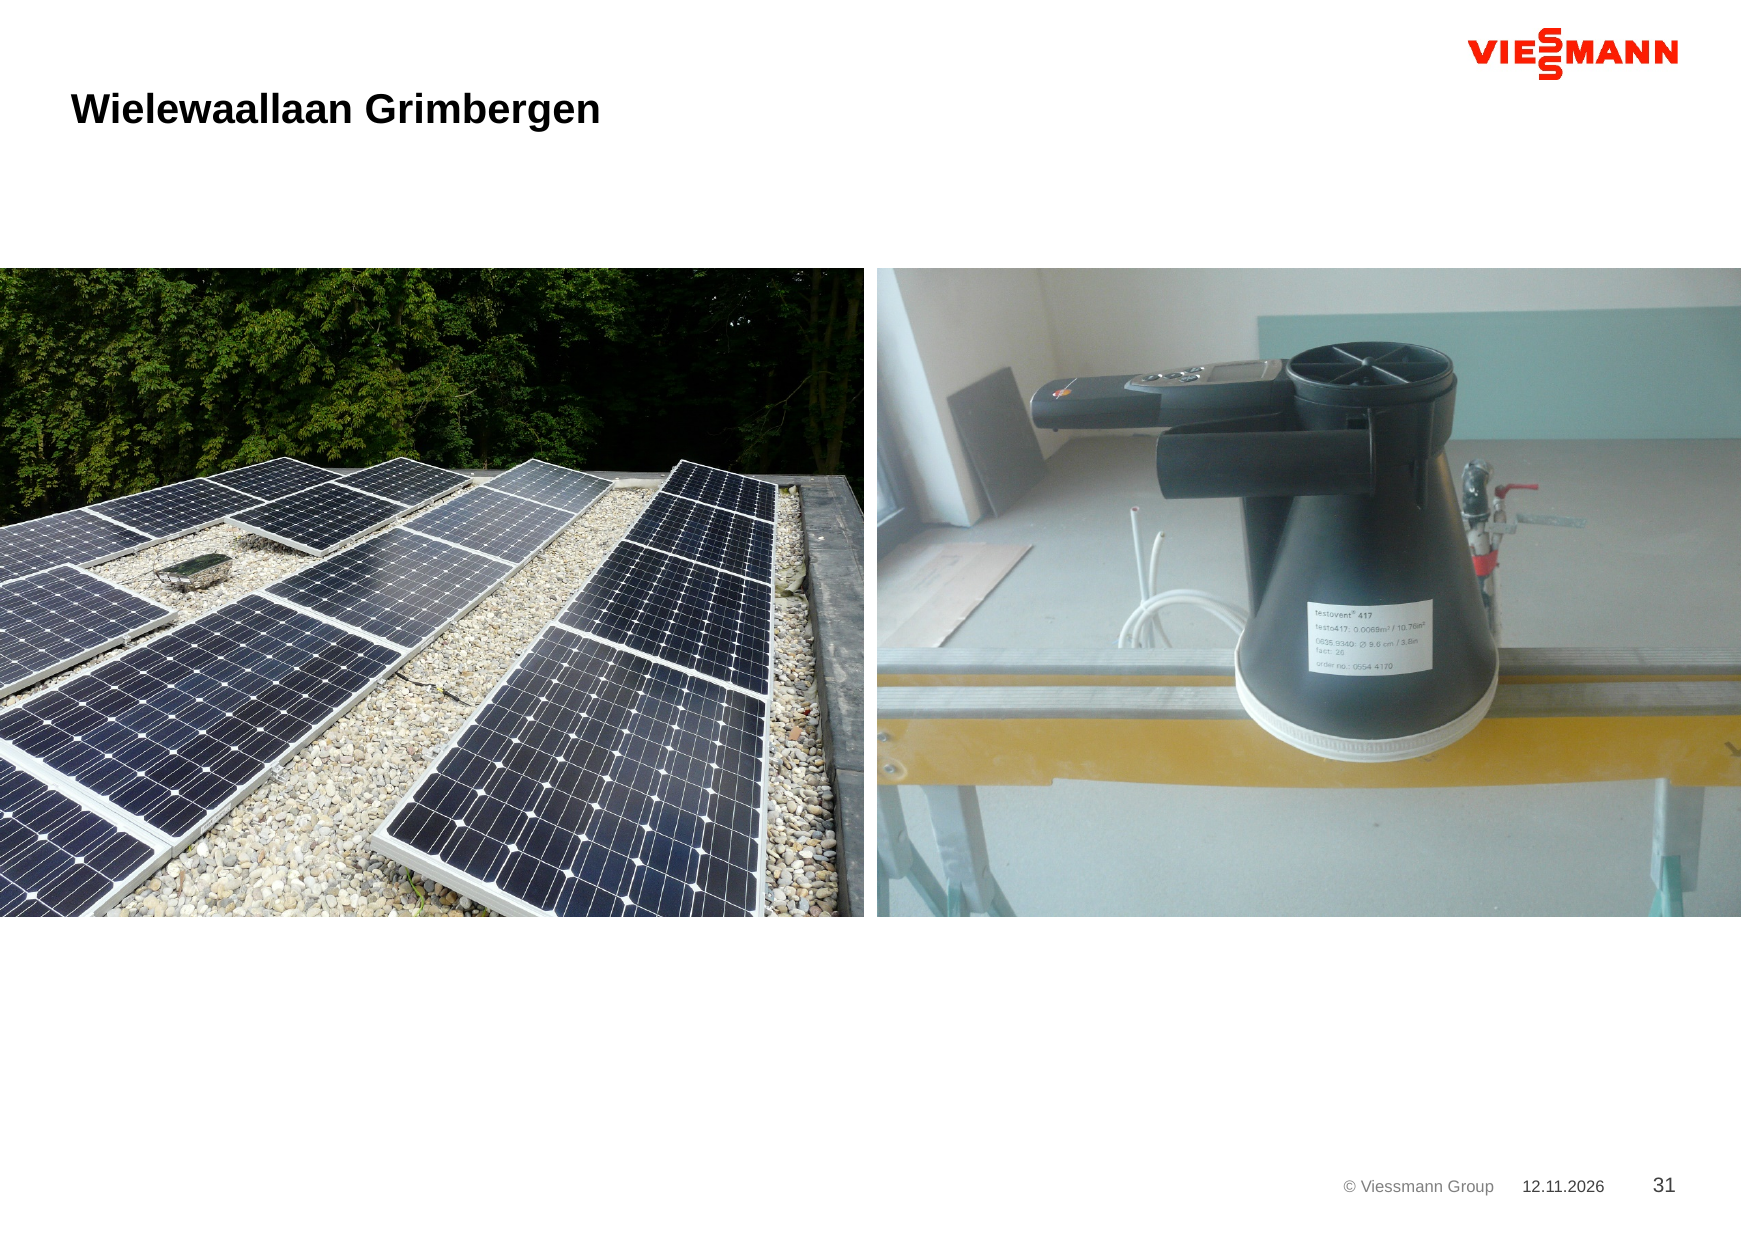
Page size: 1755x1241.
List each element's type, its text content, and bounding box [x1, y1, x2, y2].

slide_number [1522, 1166, 1611, 1197]
picture [876, 268, 1742, 917]
slide_number 31 [1621, 1166, 1676, 1197]
picture [0, 268, 865, 917]
text_box Wielewaallaan Grimbergen [56, 74, 1155, 179]
